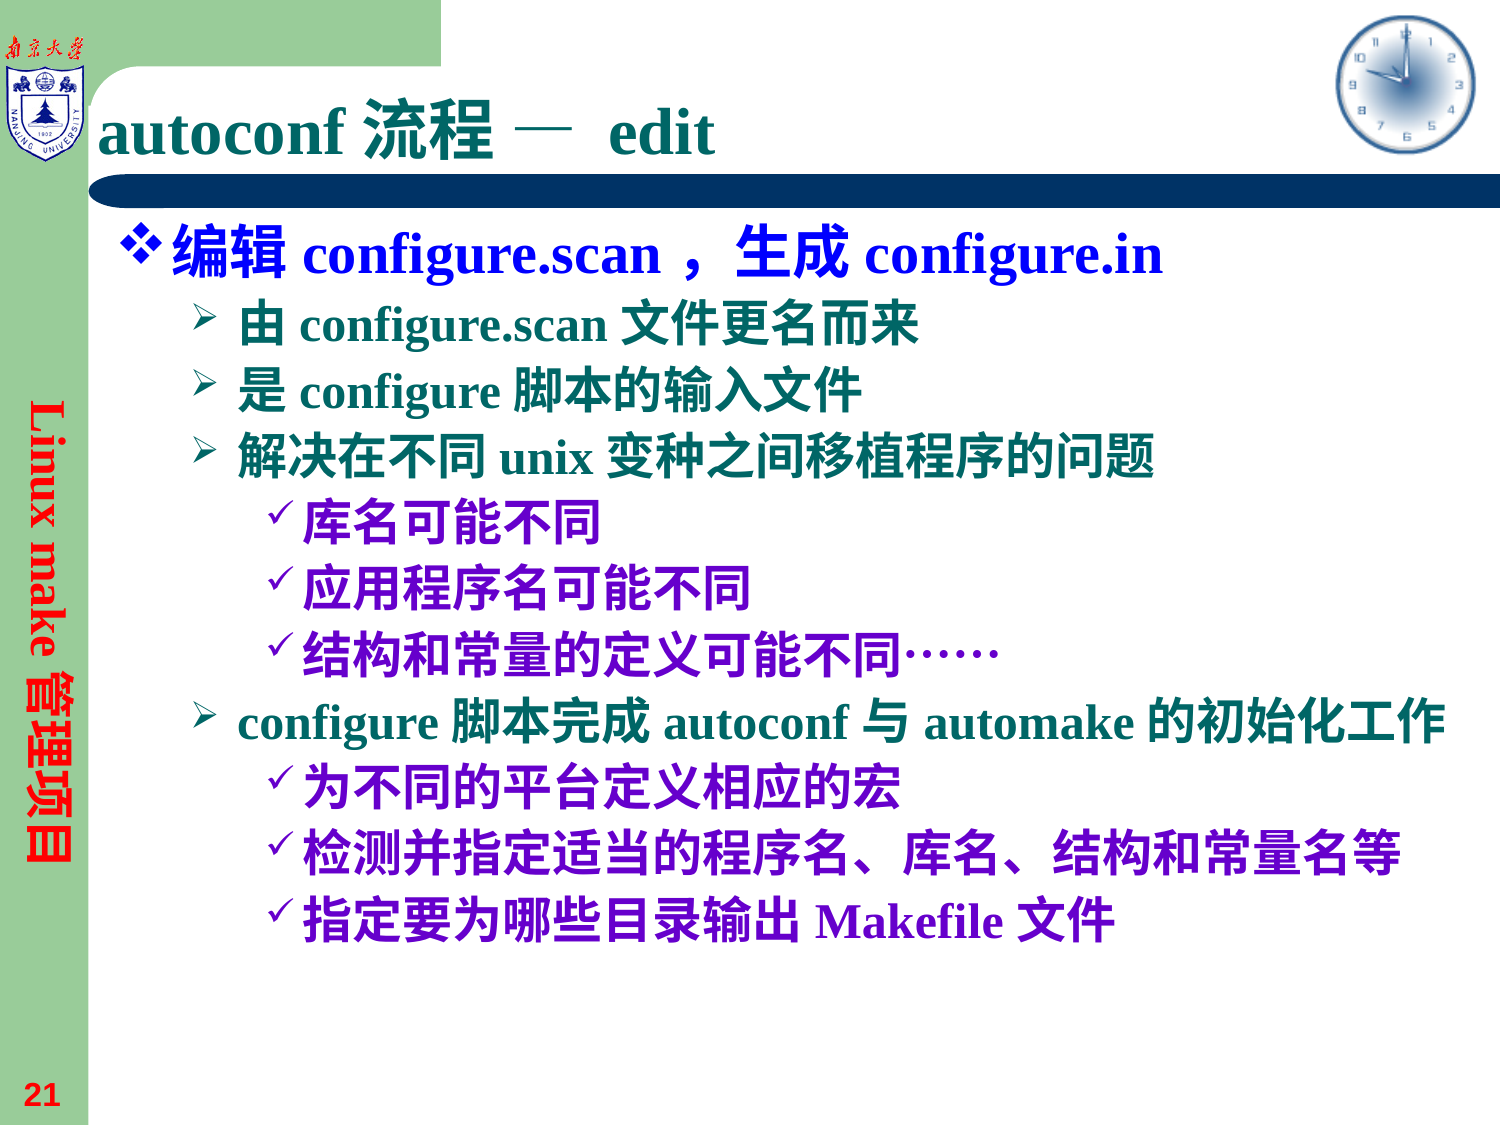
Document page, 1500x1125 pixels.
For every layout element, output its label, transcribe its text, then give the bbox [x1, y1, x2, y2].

list 编辑configure.scan，生成configure.in 由configure.scan文件更名而来 是configure脚本的输入文件 解决在不同unix变种之间移植程序的问题 库名可能不同 应用程序名可能不同 结构和常量的定义可能不同…… configure脚本完成autoconf与automake的初始化工作 为不同的平台定义相应的宏 检测并指定适当的程序名、库名、结构和常量名等 指定要为哪些目录输出Makefile文件 [100, 207, 1500, 1103]
picture [1317, 11, 1495, 157]
text_box Linux make管理项目 [5, 348, 88, 923]
slide_number 21 [0, 1065, 91, 1122]
title autoconf流程 — edit [81, 70, 1453, 177]
picture [4, 30, 87, 163]
